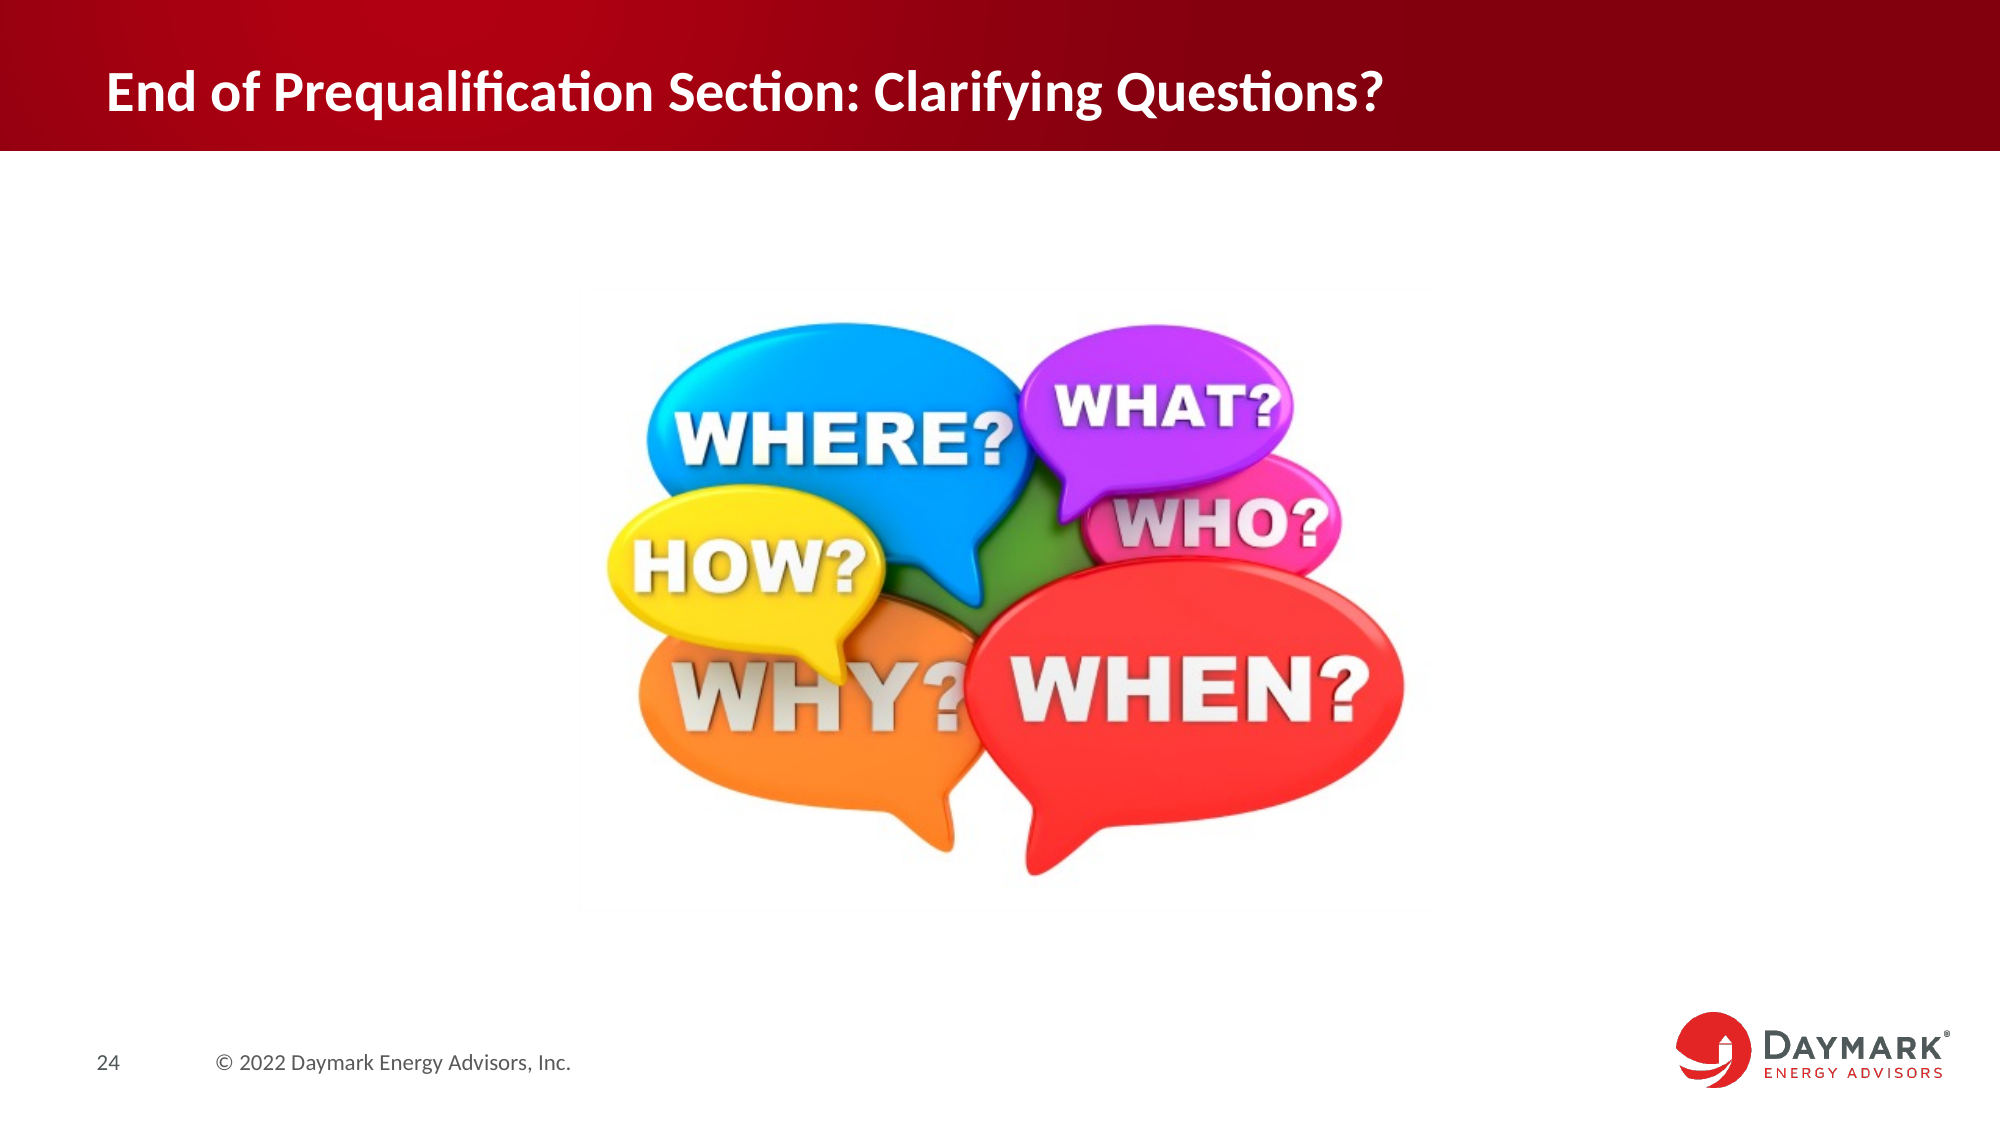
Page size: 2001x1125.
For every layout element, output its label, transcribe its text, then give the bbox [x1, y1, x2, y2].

picture [1676, 1012, 1950, 1088]
picture [0, 0, 2000, 151]
picture [577, 287, 1435, 913]
title End of Prequalification Section: Clarifying Questions? [91, 24, 1909, 151]
slide_number 24 [50, 1032, 167, 1091]
